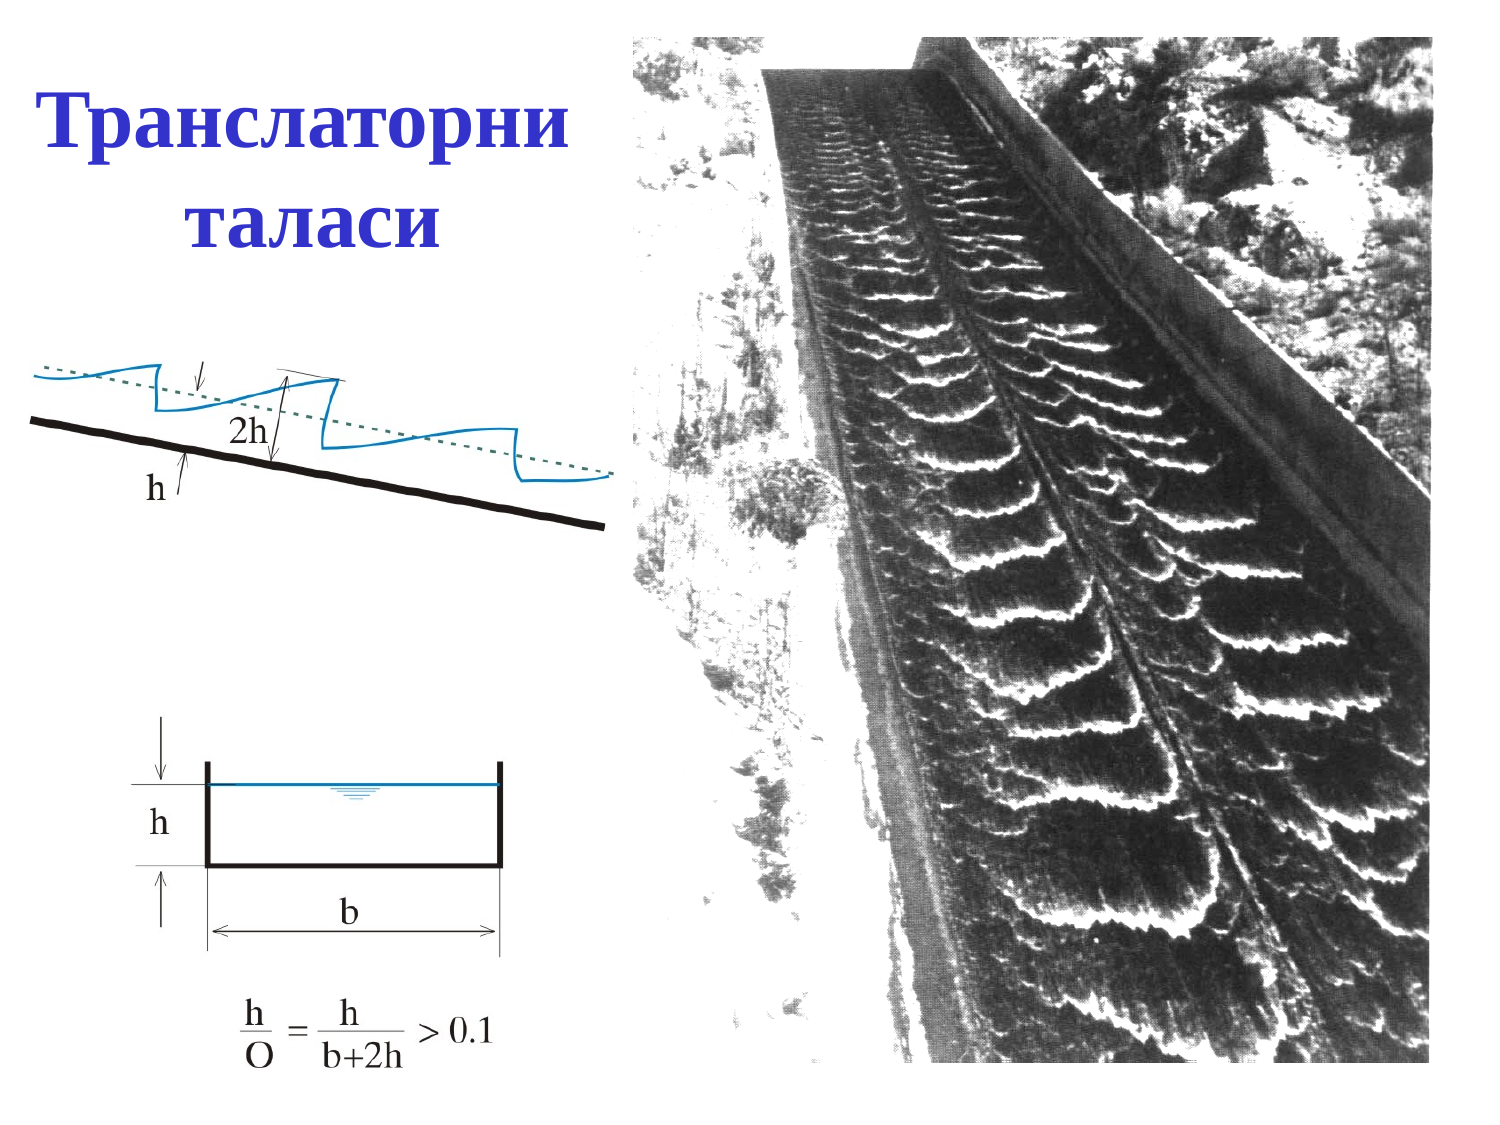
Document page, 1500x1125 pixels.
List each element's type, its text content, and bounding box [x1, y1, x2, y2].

picture [29, 361, 614, 1068]
title Транслаторни таласи [0, 101, 627, 228]
picture [632, 37, 1438, 1063]
